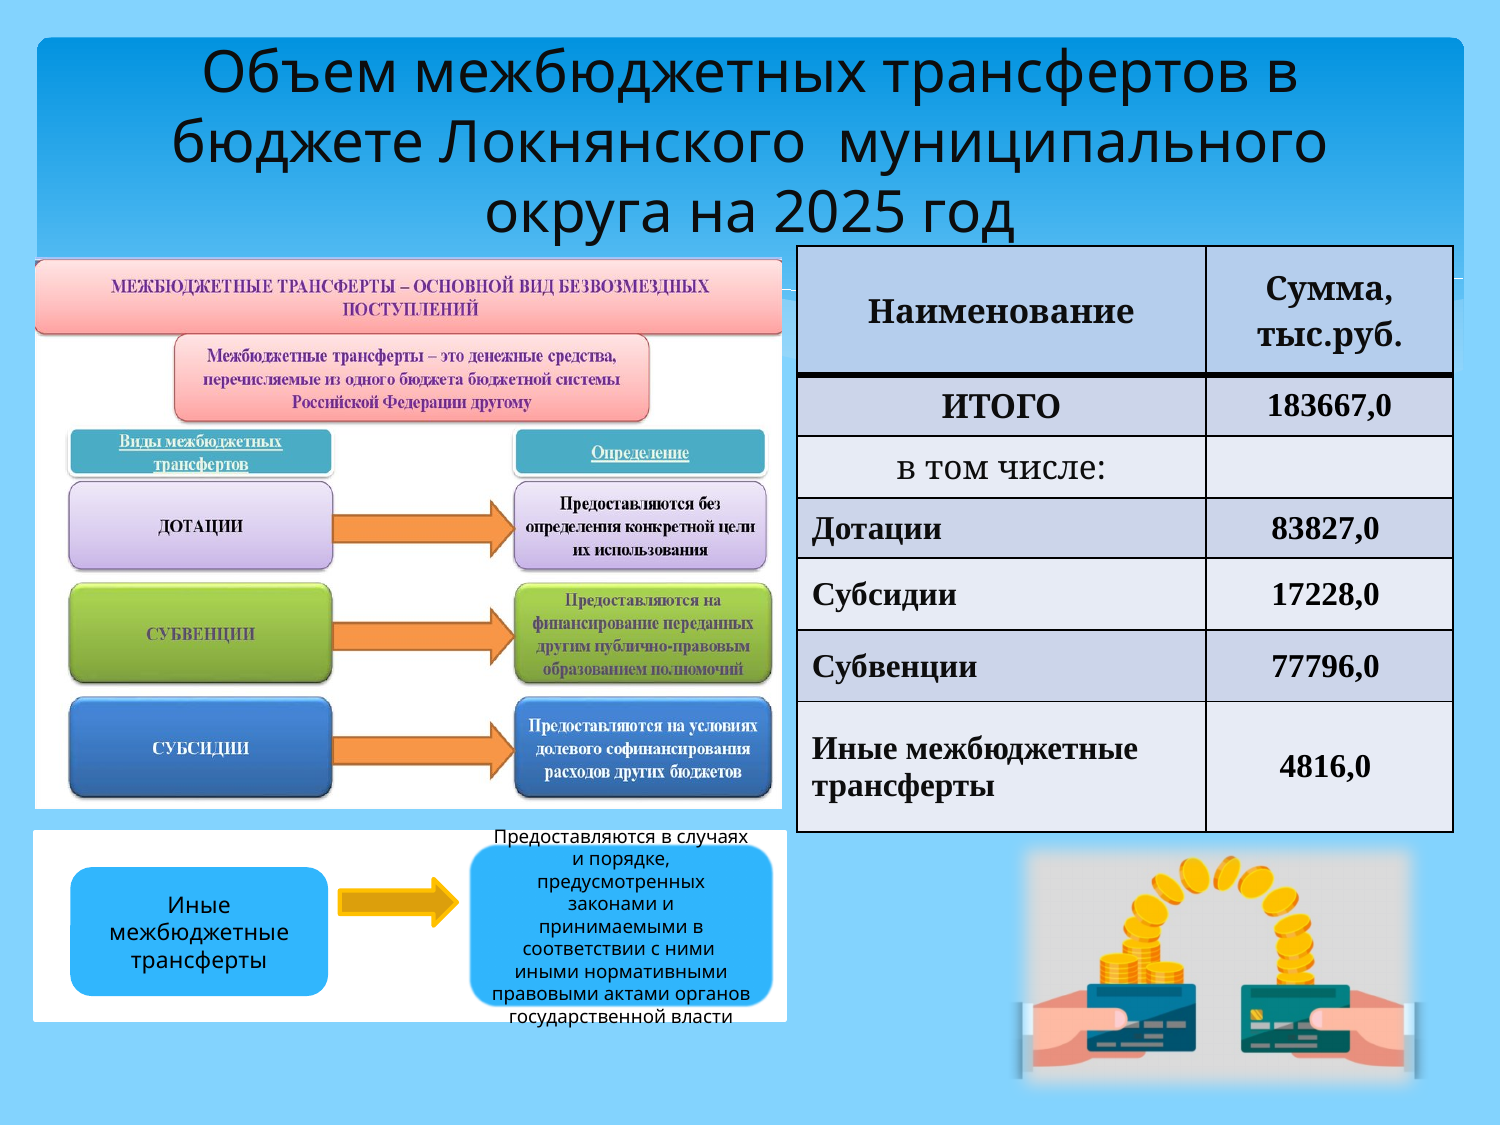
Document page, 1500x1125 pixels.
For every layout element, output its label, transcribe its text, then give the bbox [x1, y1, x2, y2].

text_box Предоставляются в случаях и порядке, предусмотренных законами и принимаемыми в соответствии с ними иными нормативными правовыми актами органов государственной власти [469, 844, 774, 1008]
picture [543, 49, 563, 55]
table_cell Субсидии [798, 559, 1205, 629]
picture [1007, 831, 1430, 1102]
text_box [337, 876, 460, 928]
table_cell ИТОГО [798, 378, 1205, 435]
table_cell Иные межбюджетные трансферты [798, 702, 1205, 831]
table_header Наименование [798, 247, 1205, 372]
table_cell 17228,0 [1207, 559, 1452, 629]
table_header Сумма, тыс.руб. [1207, 247, 1452, 372]
table_cell 83827,0 [1207, 499, 1452, 557]
table_cell 183667,0 [1207, 378, 1452, 435]
table_cell 4816,0 [1207, 702, 1452, 831]
text_box Иные межбюджетные трансферты [68, 865, 331, 999]
table_cell 77796,0 [1207, 631, 1452, 701]
picture [34, 257, 783, 809]
table_cell Дотации [798, 499, 1205, 557]
table_cell Субвенции [798, 631, 1205, 701]
title Объем межбюджетных трансфертов в бюджете Локнянского муниципального округа на 2025 год [74, 55, 1426, 223]
text_box [33, 830, 787, 1022]
table_cell в том числе: [798, 437, 1205, 497]
picture [256, 49, 276, 55]
picture [213, 51, 235, 55]
table_cell [1207, 437, 1452, 497]
